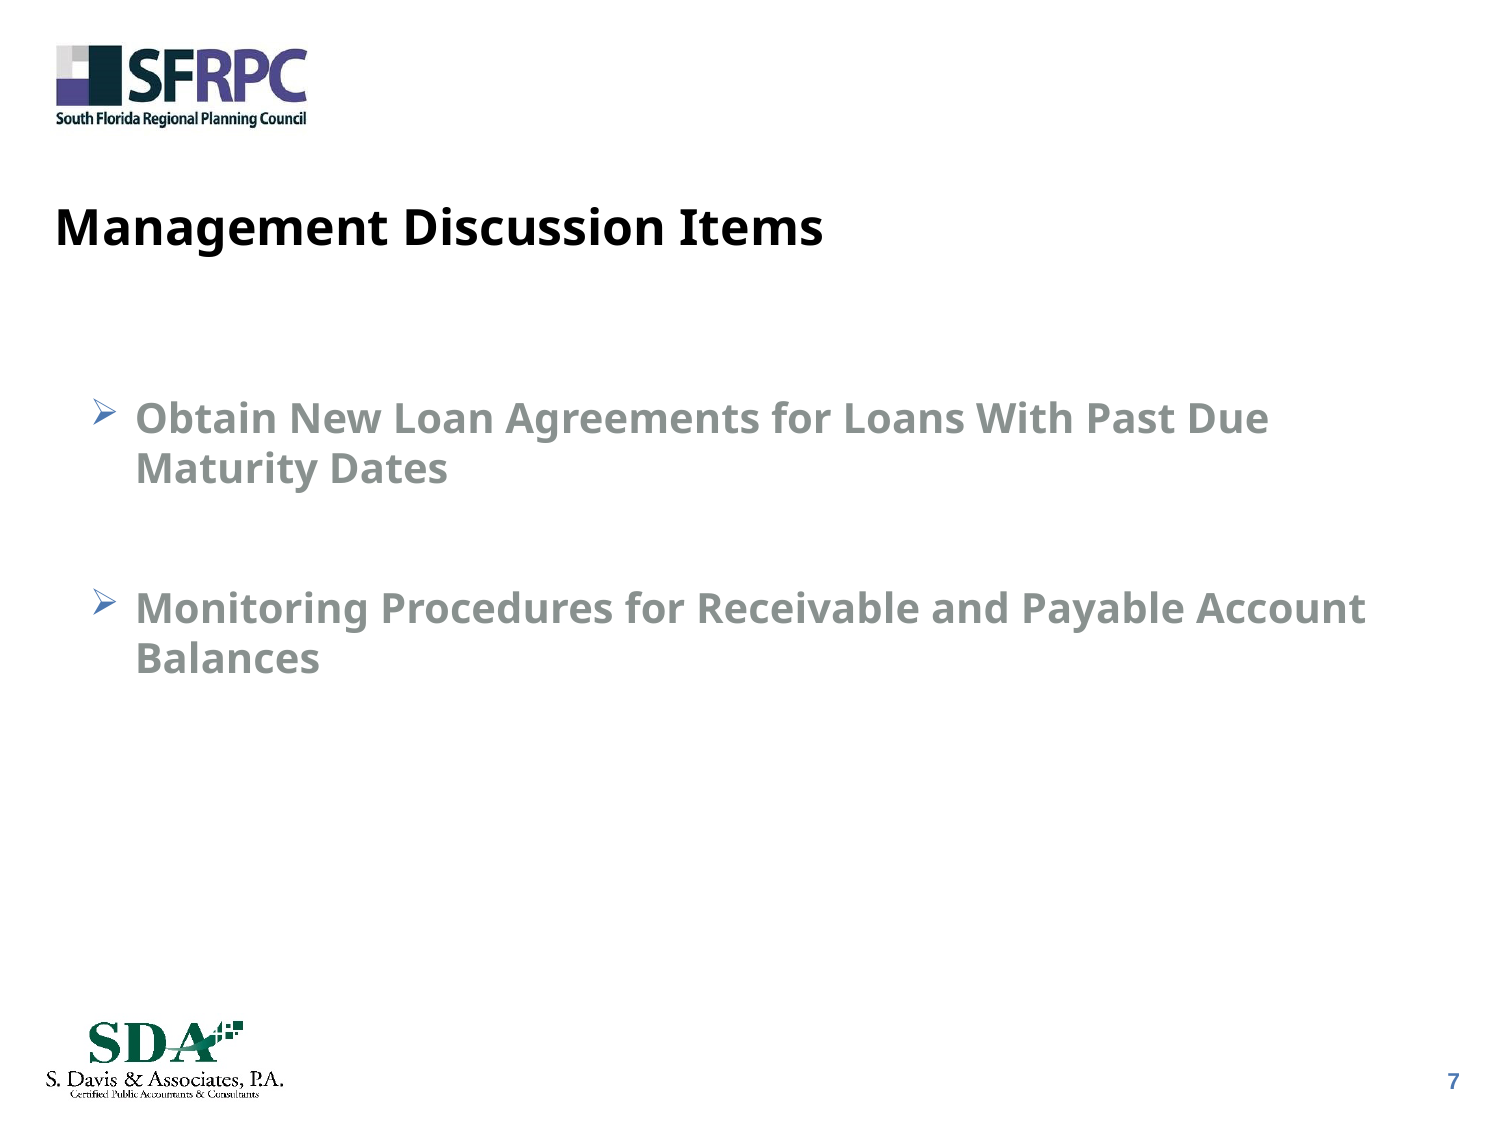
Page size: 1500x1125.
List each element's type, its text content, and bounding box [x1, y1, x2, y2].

list Obtain New Loan Agreements for Loans With Past Due Maturity Dates Monitoring Procedures for Receivable and Payable Account Balances [74, 299, 1389, 955]
picture [39, 1012, 291, 1106]
title Management Discussion Items [39, 162, 1426, 263]
slide_number 7 [1362, 1059, 1476, 1101]
picture [49, 29, 314, 137]
